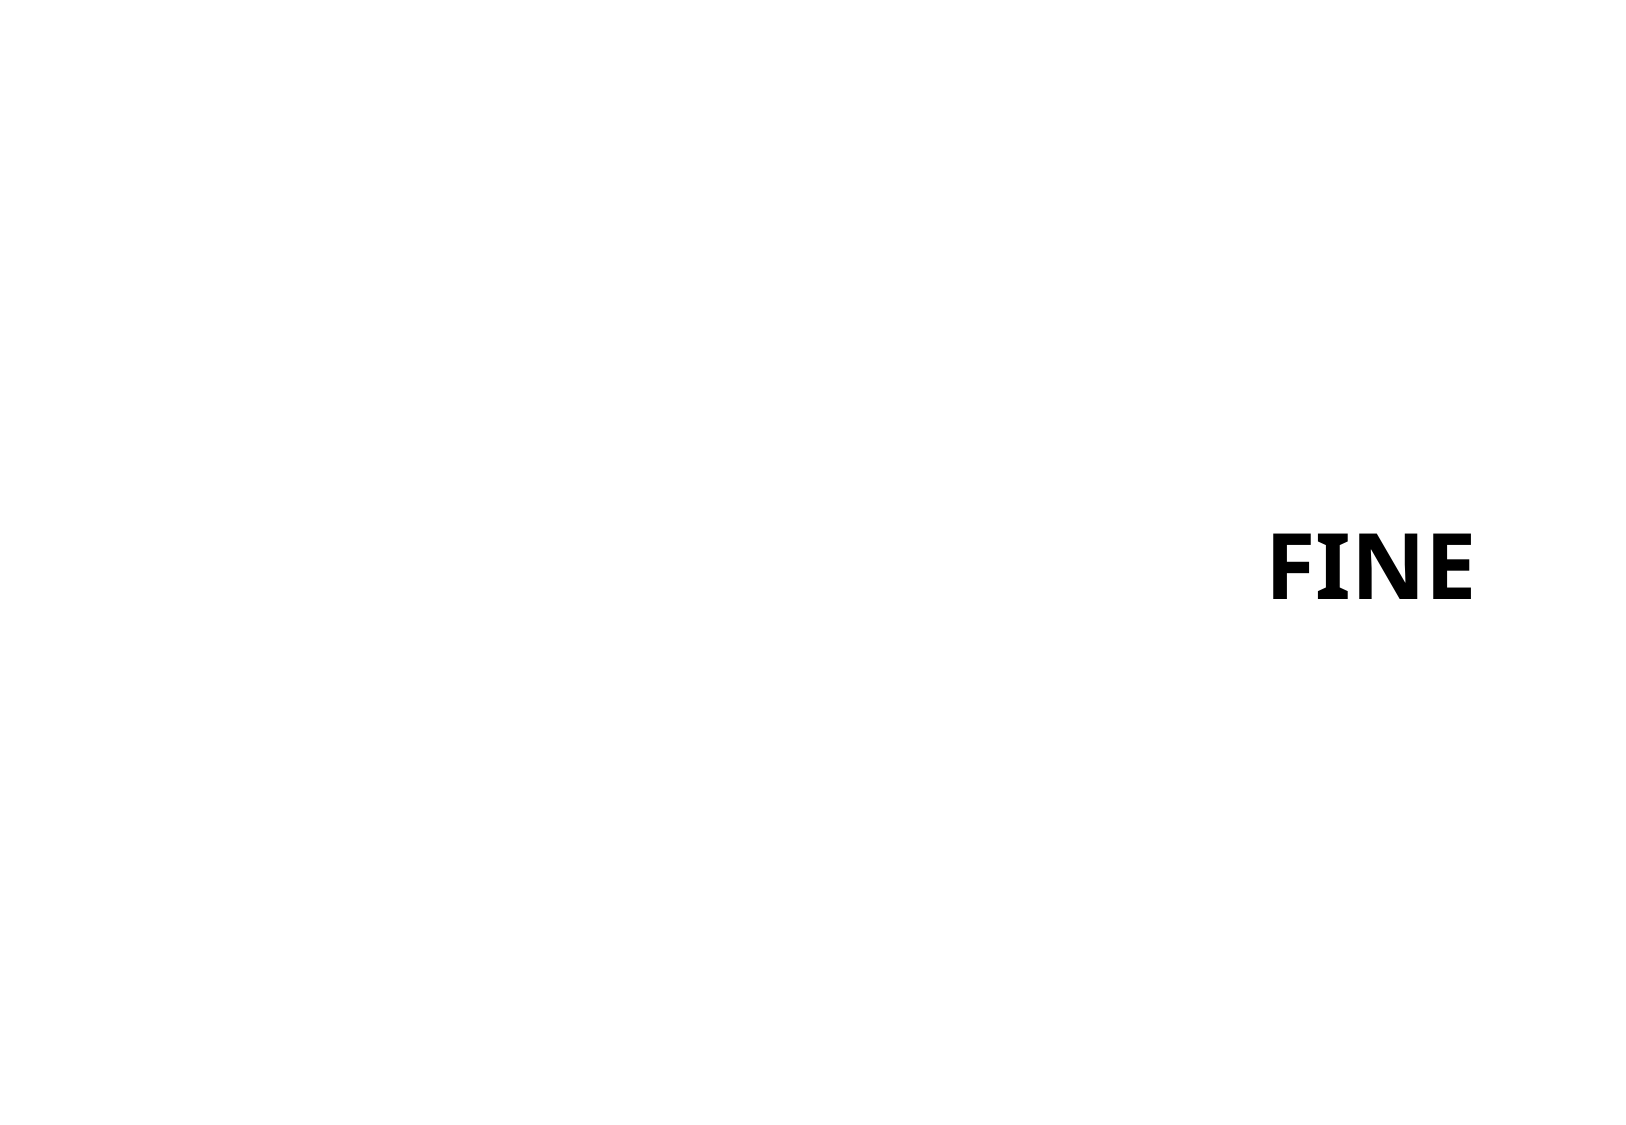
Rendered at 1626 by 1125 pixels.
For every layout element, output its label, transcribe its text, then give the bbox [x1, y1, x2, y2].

text_box FINE [1117, 445, 1625, 625]
